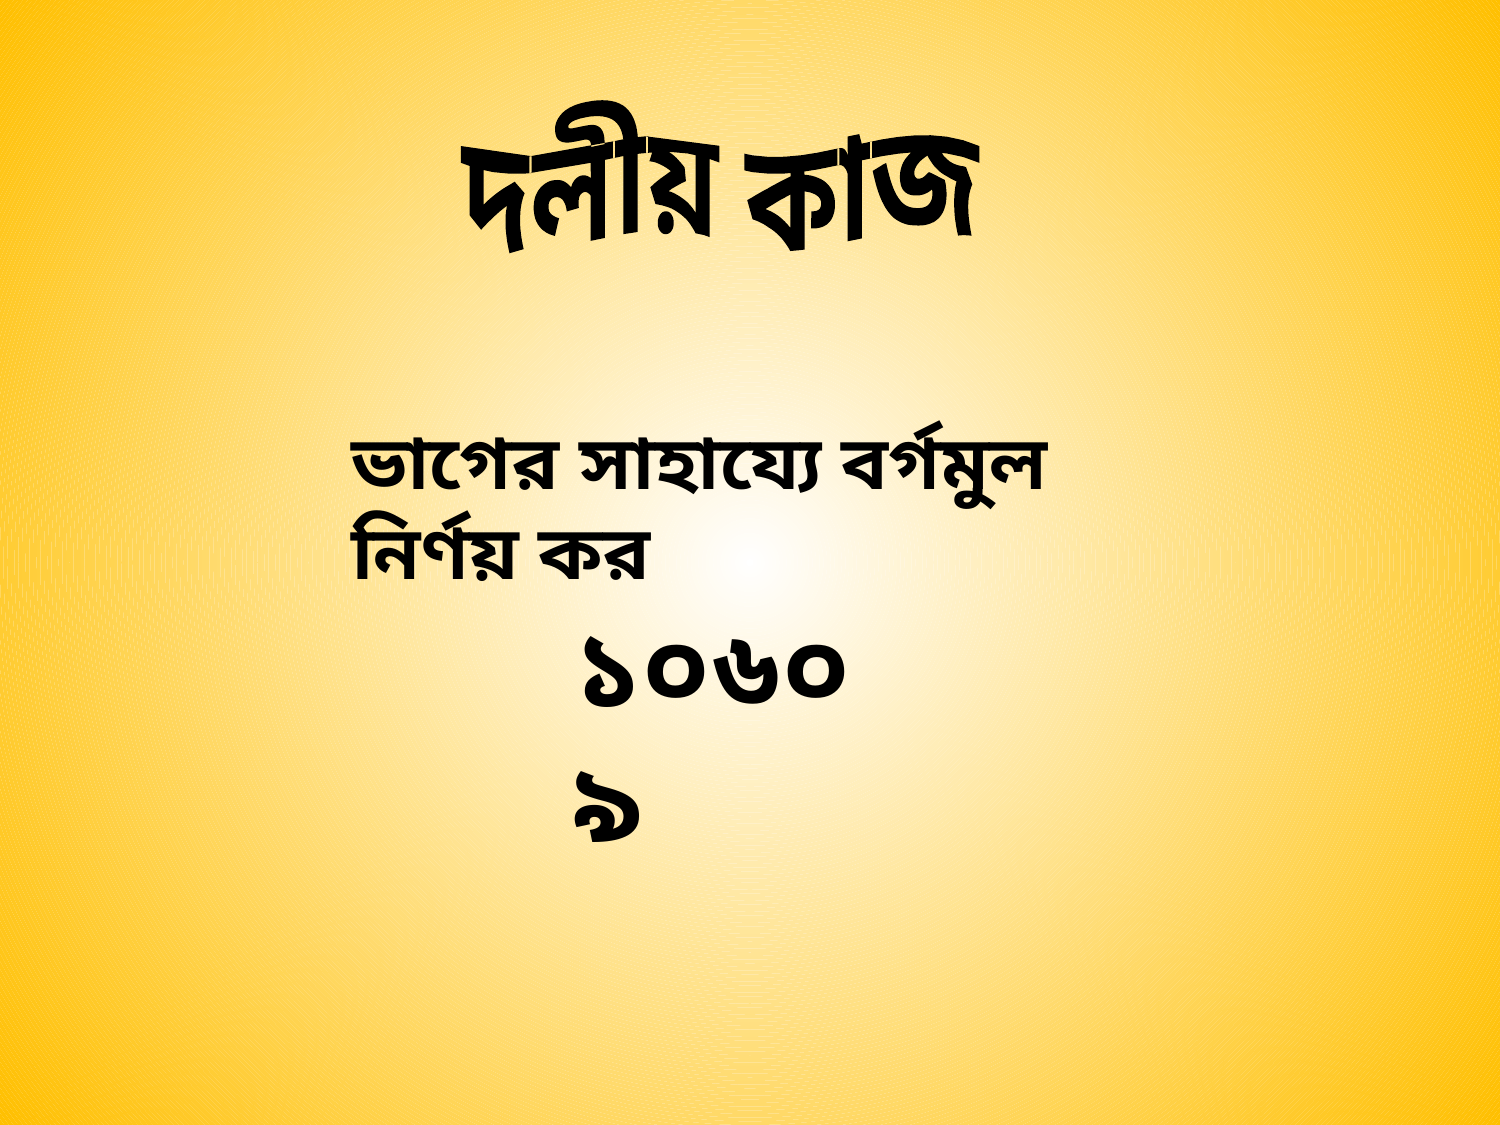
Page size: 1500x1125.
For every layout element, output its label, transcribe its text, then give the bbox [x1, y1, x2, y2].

text_box ১০৬০৯ [557, 587, 878, 872]
text_box ভাগের সাহায্যে বর্গমুল নির্ণয় কর [336, 406, 1120, 602]
